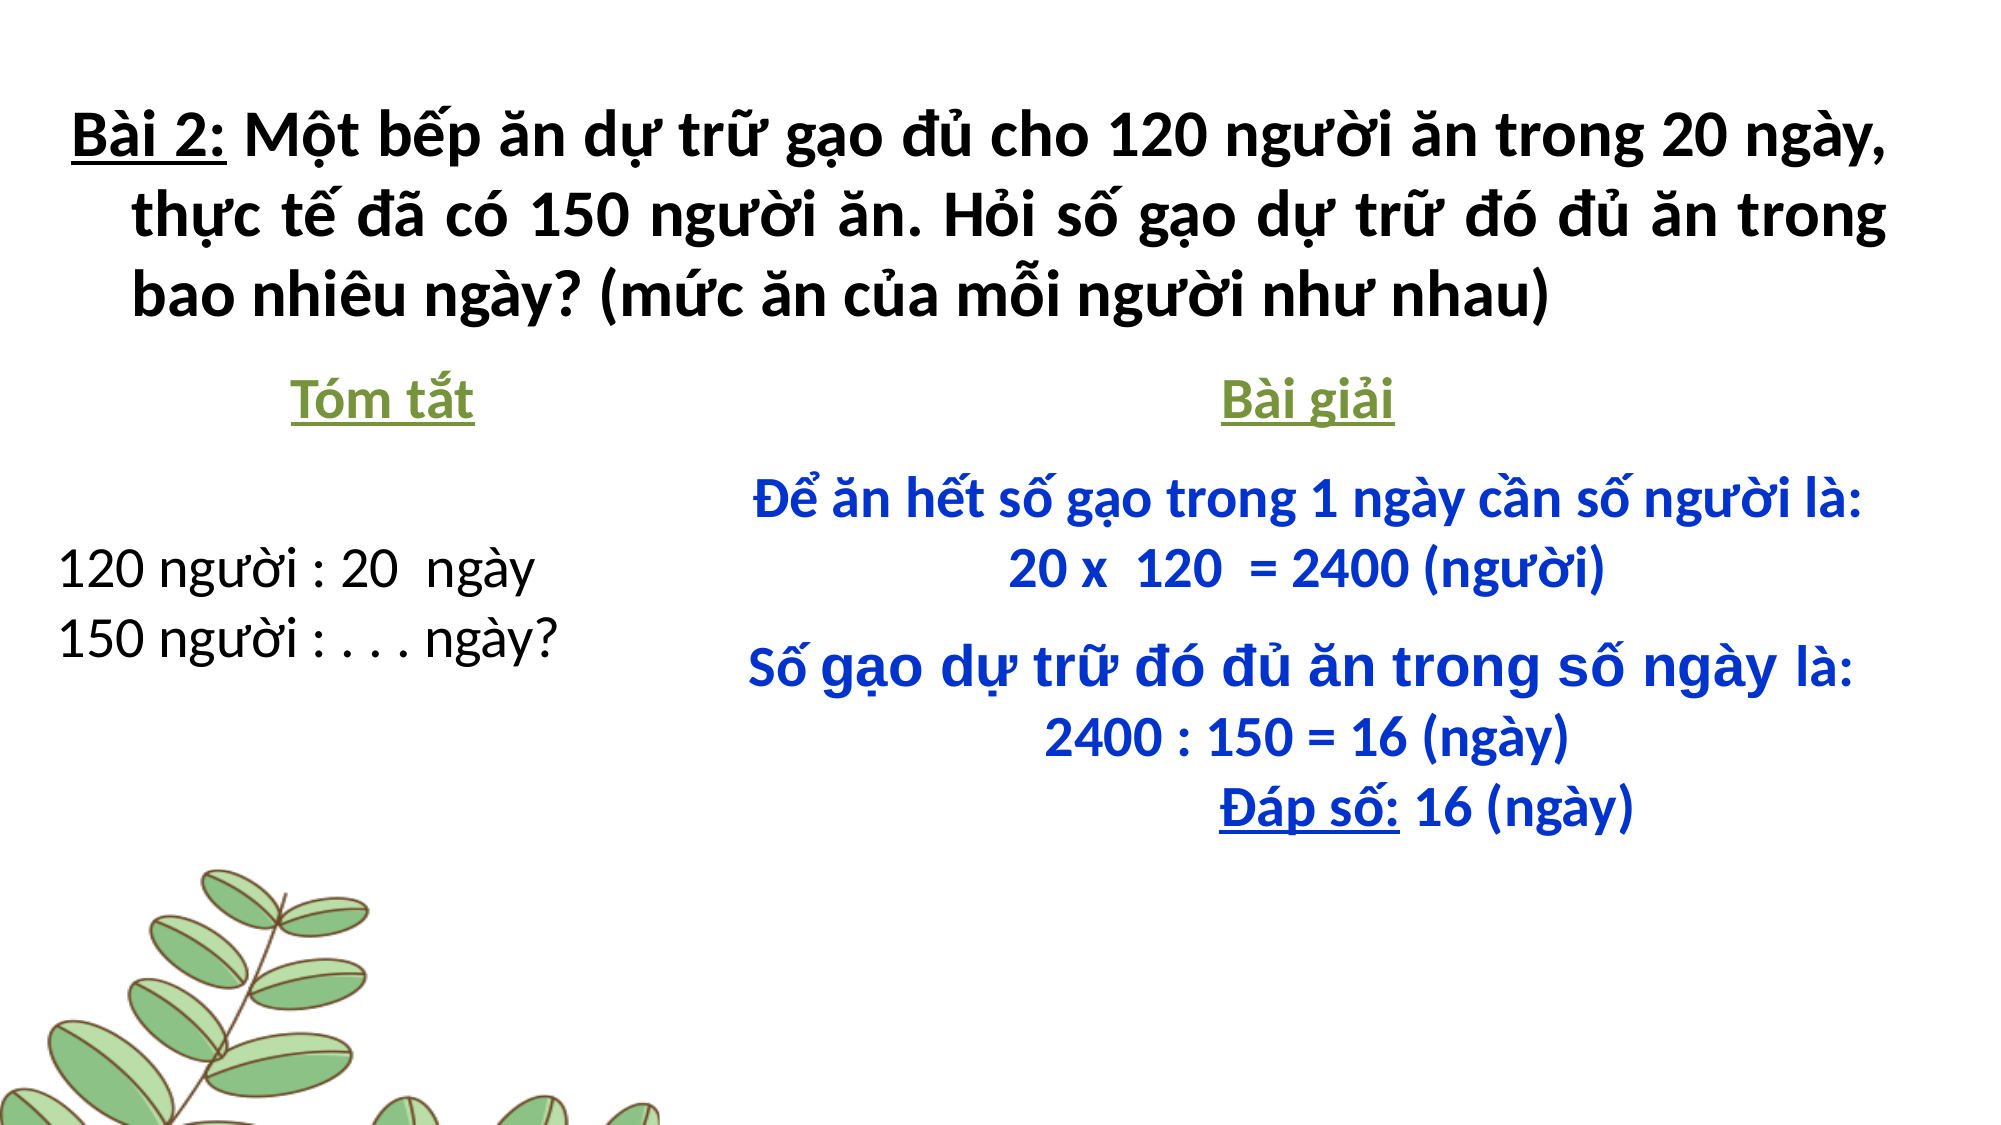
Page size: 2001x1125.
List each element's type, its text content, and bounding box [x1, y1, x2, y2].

text_box Bài giải Để ăn hết số gạo trong 1 ngày cần số người là: 20 x 120 = 2400 (người) Số gạo dự trữ đó đủ ăn trong số ngày là: 2400 : 150 = 16 (ngày) Đáp số: 16 (ngày) [632, 352, 1984, 945]
text_box Tóm tắt 120 người : 20 ngày 150 người : . . . ngày? [41, 352, 632, 776]
picture [0, 846, 660, 1125]
text_box Bài 2: Một bếp ăn dự trữ gạo đủ cho 120 người ăn trong 20 ngày, thực tế đã có 150 người ăn. Hỏi số gạo dự trữ đó đủ ăn trong bao nhiêu ngày? (mức ăn của mỗi người như nhau) [41, 82, 1905, 338]
